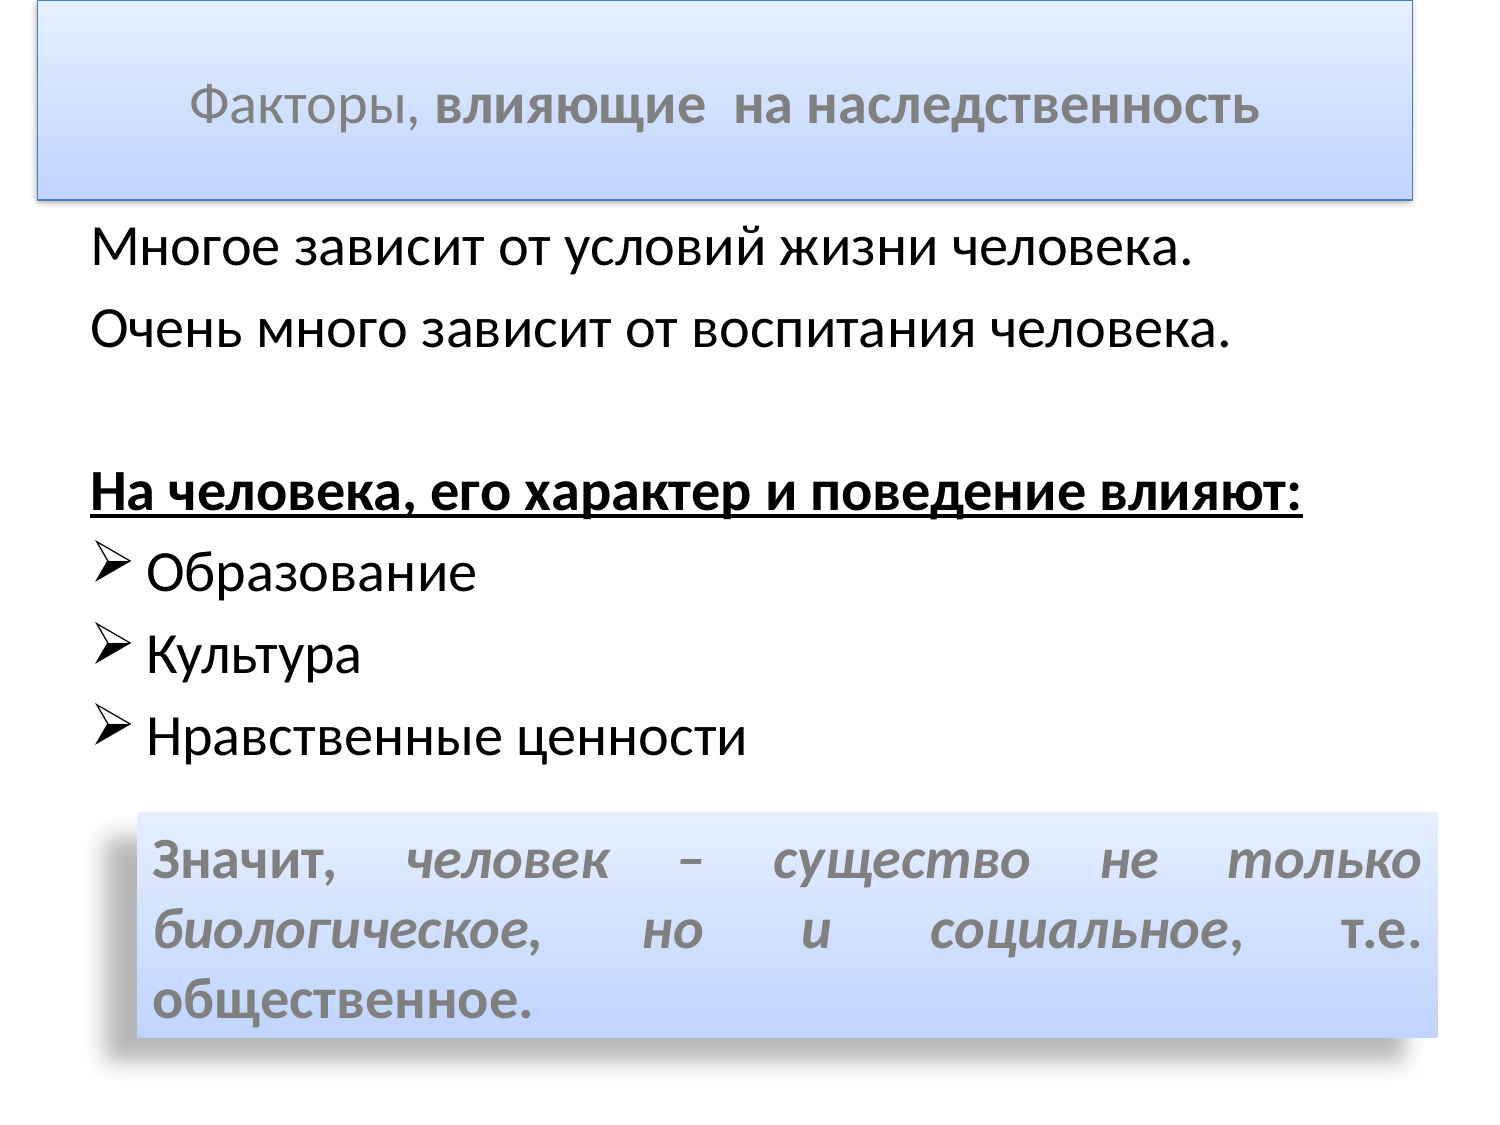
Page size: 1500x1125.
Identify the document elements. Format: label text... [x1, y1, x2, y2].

list Многое зависит от условий жизни человека. Очень много зависит от воспитания человека. На человека, его характер и поведение влияют: Образование Культура Нравственные ценности [75, 200, 1463, 825]
title Факторы, влияющие на наследственность [37, 0, 1413, 201]
text_box Значит, человек – существо не только биологическое, но и социальное, т.е. общественное. [137, 812, 1438, 1038]
